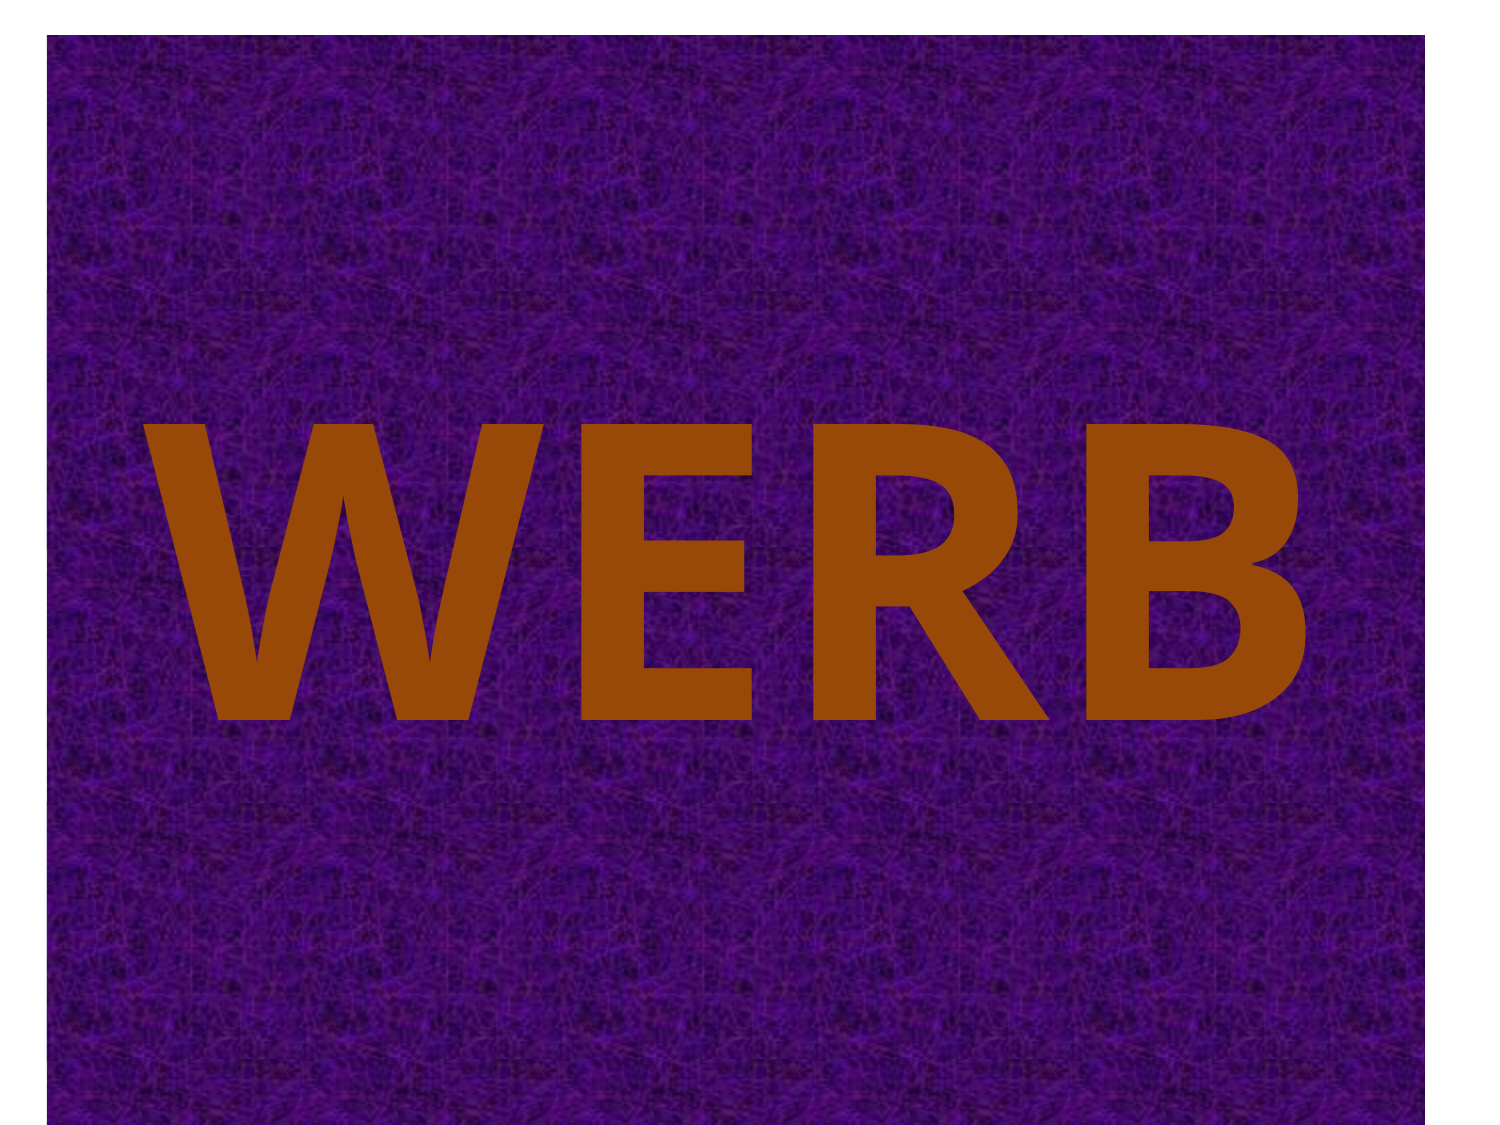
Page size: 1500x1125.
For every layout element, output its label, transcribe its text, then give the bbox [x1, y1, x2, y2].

list WERB [46, 35, 1425, 1125]
